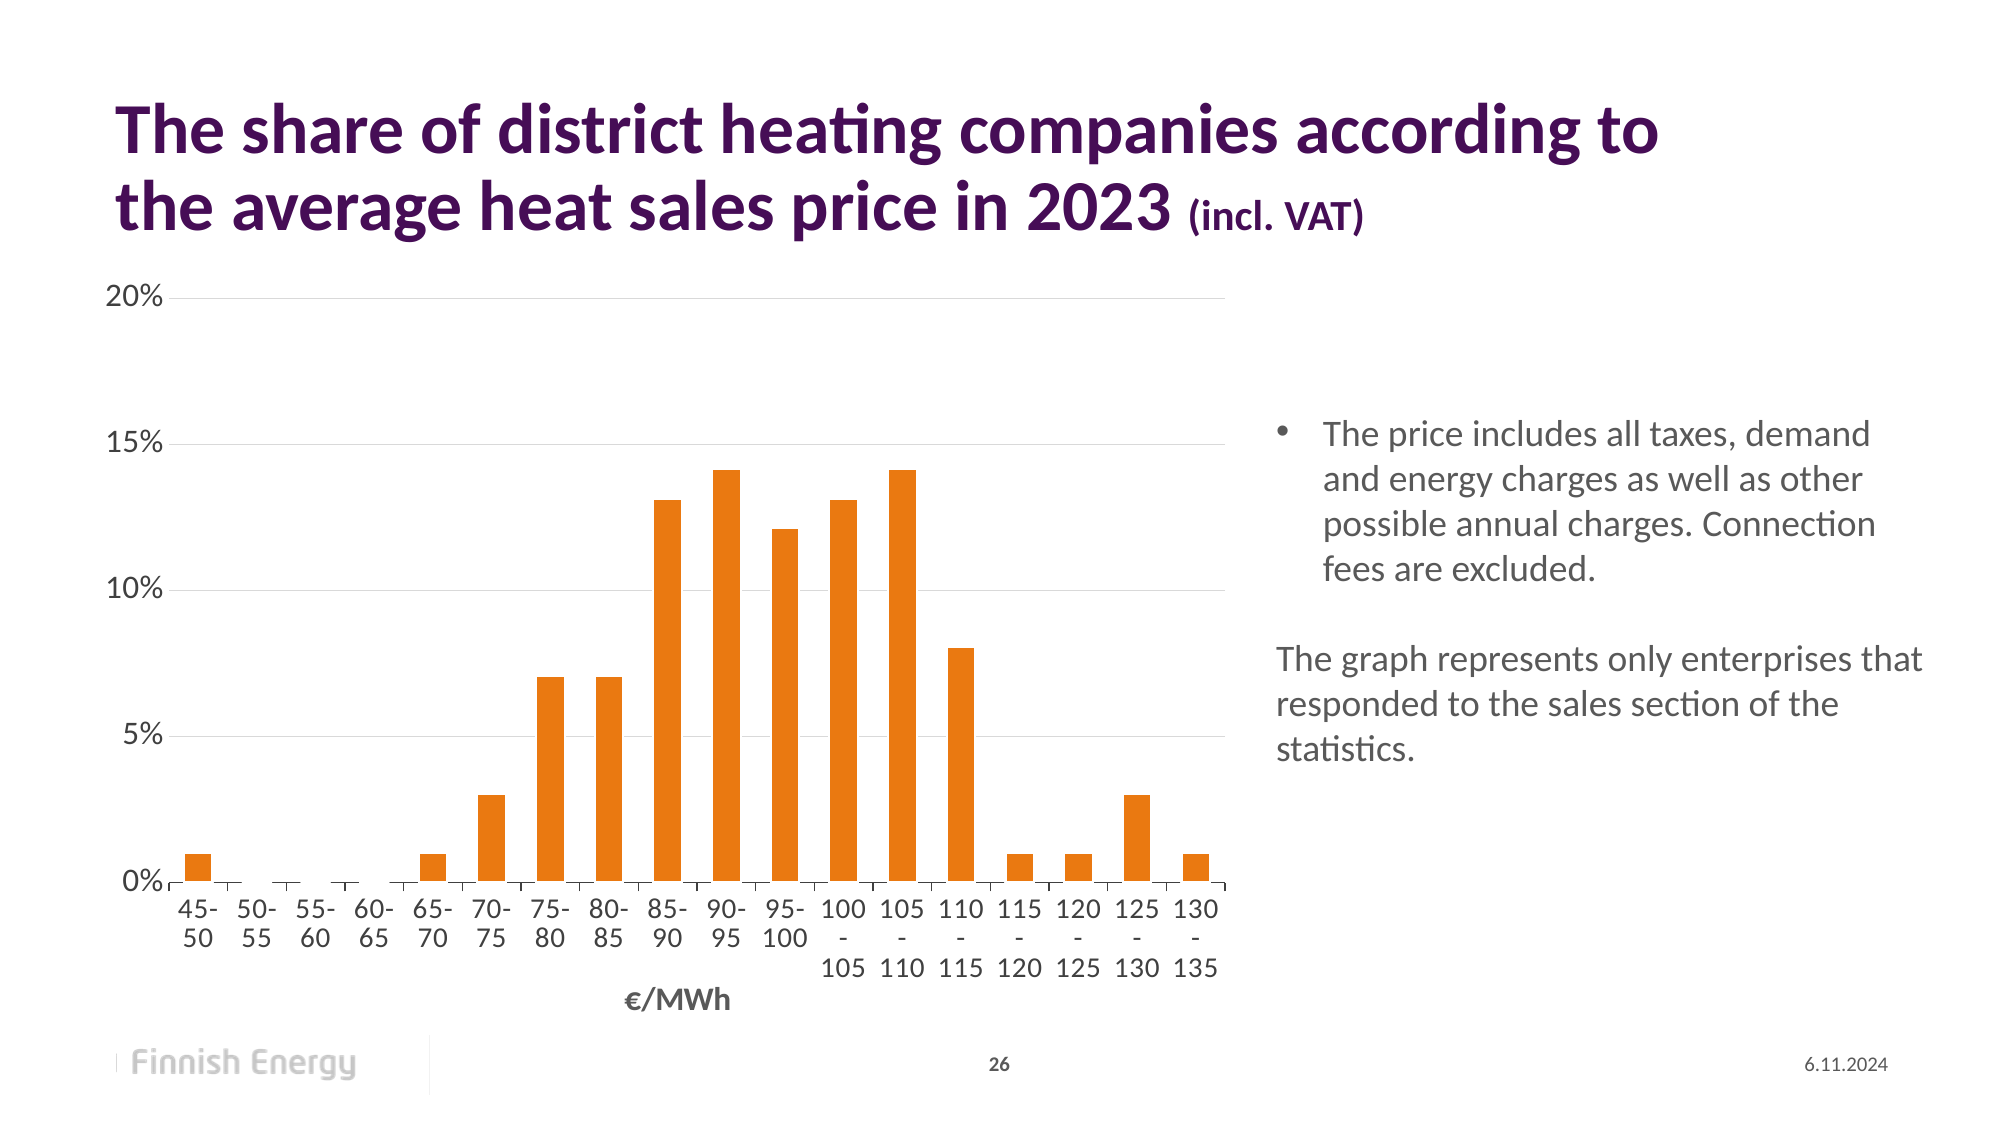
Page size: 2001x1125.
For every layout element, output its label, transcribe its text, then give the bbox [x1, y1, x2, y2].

picture [116, 1035, 445, 1095]
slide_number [1736, 1042, 1904, 1084]
chart [100, 277, 1243, 1029]
title The share of district heating companies according to the average heat sales price in 2023 (incl. VAT) [100, 59, 1707, 278]
text_box The price includes all taxes, demand and energy charges as well as other possible annual charges. Connection fees are excluded. The graph represents only enterprises that responded to the sales section of the statistics. [1261, 401, 1945, 776]
slide_number 26 [954, 1042, 1045, 1084]
